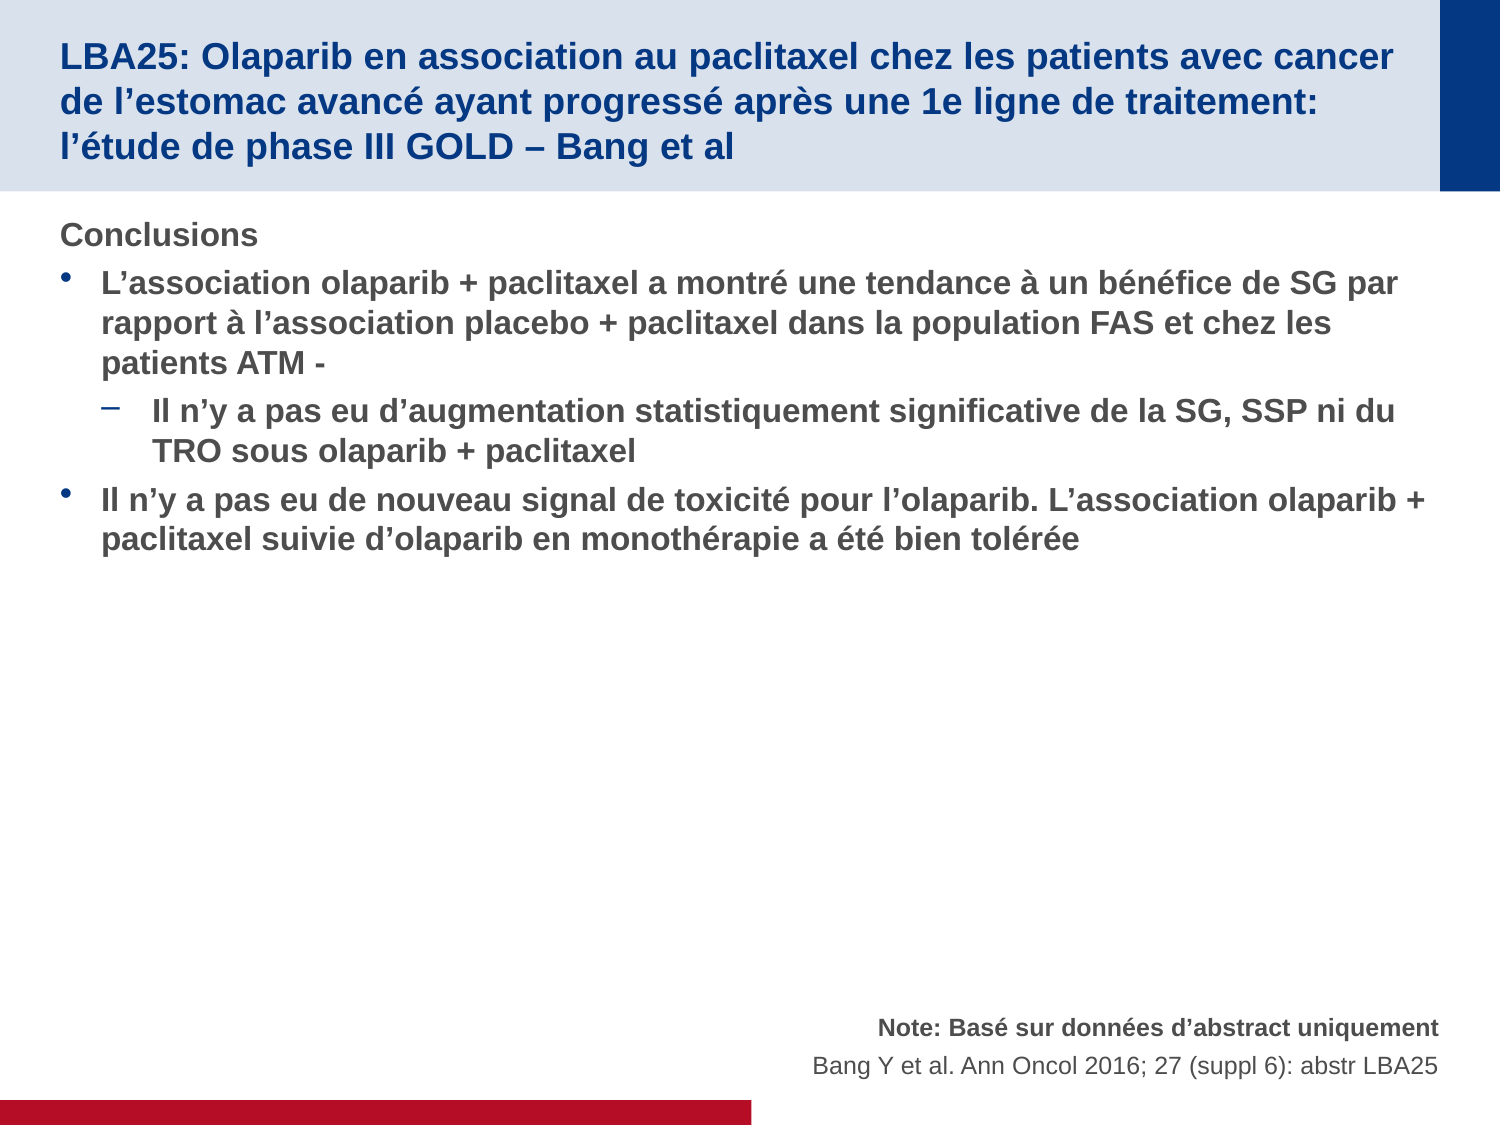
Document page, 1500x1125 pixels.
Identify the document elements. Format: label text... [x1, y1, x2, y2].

list Note: Basé sur données d’abstract uniquement Bang Y et al. Ann Oncol 2016; 27 (suppl 6): abstr LBA25 [712, 999, 1441, 1080]
title LBA25: Olaparib en association au paclitaxel chez les patients avec cancer de l’estomac avancé ayant progressé après une 1e ligne de traitement: l’étude de phase III GOLD – Bang et al [59, 29, 1412, 162]
list Conclusions L’association olaparib + paclitaxel a montré une tendance à un bénéfice de SG par rapport à l’association placebo + paclitaxel dans la population FAS et chez les patients ATM - Il n’y a pas eu d’augmentation statistiquement significative de la SG, SSP ni du TRO sous olaparib + paclitaxel Il n’y a pas eu de nouveau signal de toxicité pour l’olaparib. L’association olaparib + paclitaxel suivie d’olaparib en monothérapie a été bien tolérée [59, 205, 1441, 985]
